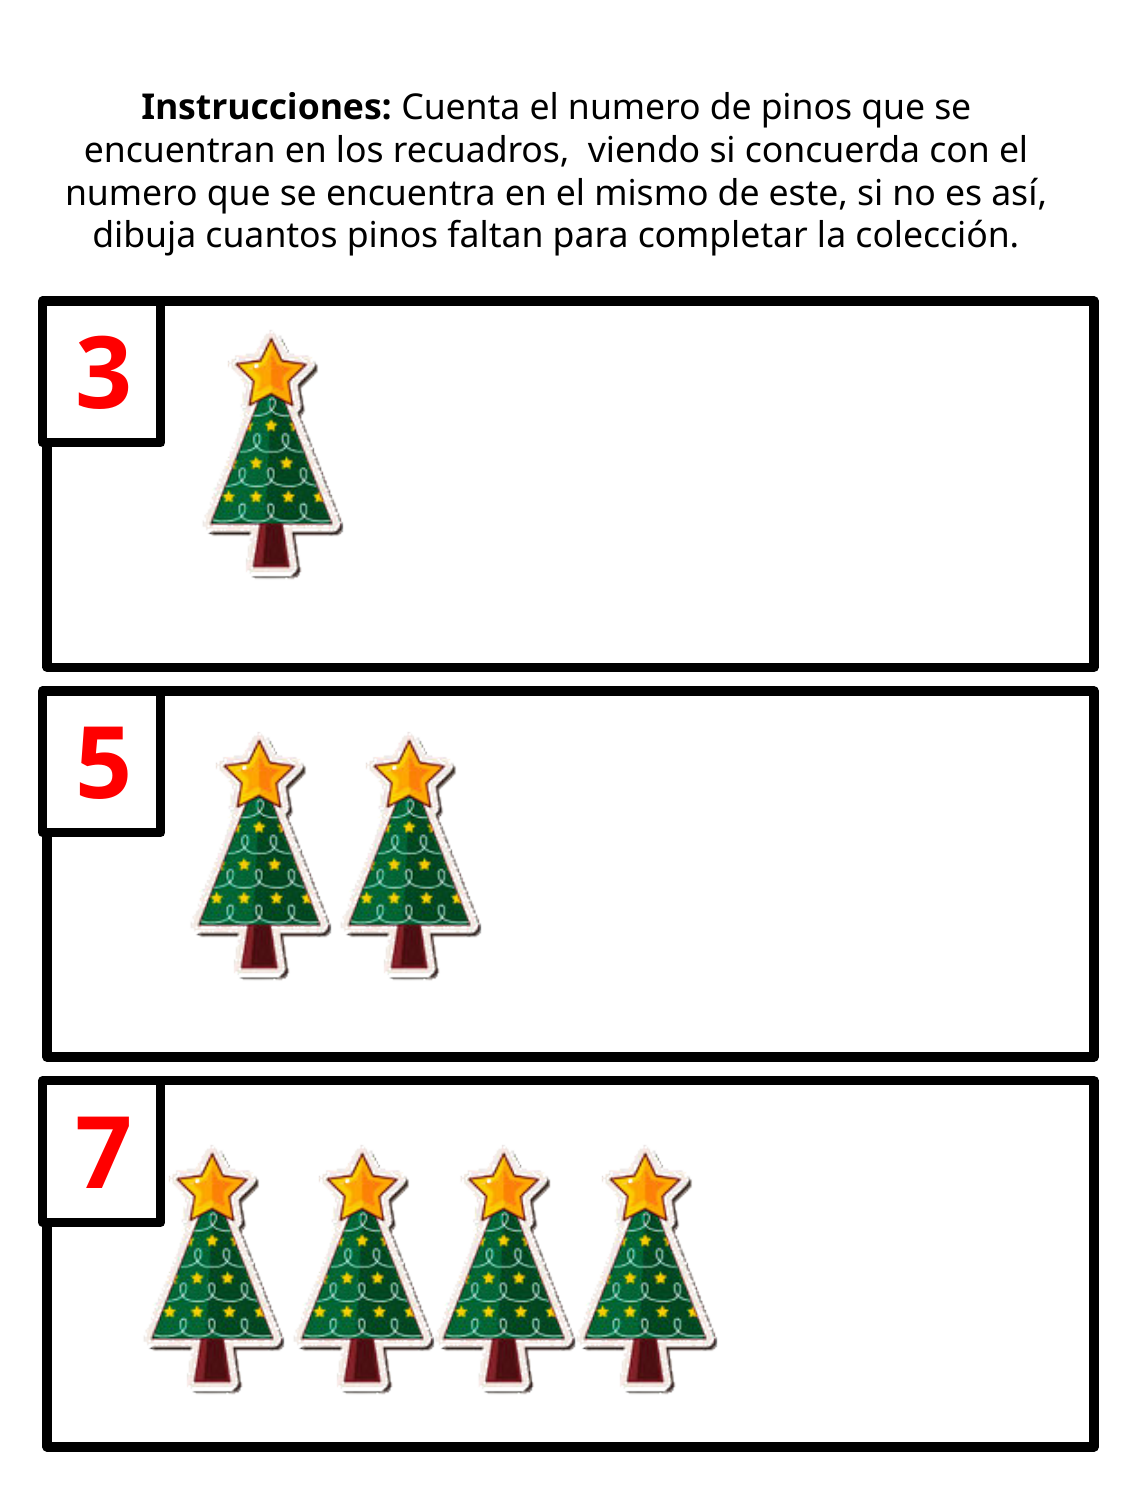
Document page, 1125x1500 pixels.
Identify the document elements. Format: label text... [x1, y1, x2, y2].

text_box 7 [42, 1080, 166, 1223]
text_box 3 [42, 301, 166, 443]
subtitle Instrucciones: Cuenta el numero de pinos que se encuentran en los recuadros, viendo si concuerda con el numero que se encuentra en el mismo de este, si no es así, dibuja cuantos pinos faltan para completar la colección. [42, 76, 1071, 266]
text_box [66, 1127, 498, 1424]
picture [499, 1127, 799, 1424]
picture [125, 312, 425, 609]
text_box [113, 714, 563, 1011]
text_box [45, 689, 1096, 1059]
text_box [45, 299, 1096, 669]
text_box 5 [42, 690, 166, 833]
text_box [45, 1079, 1096, 1449]
